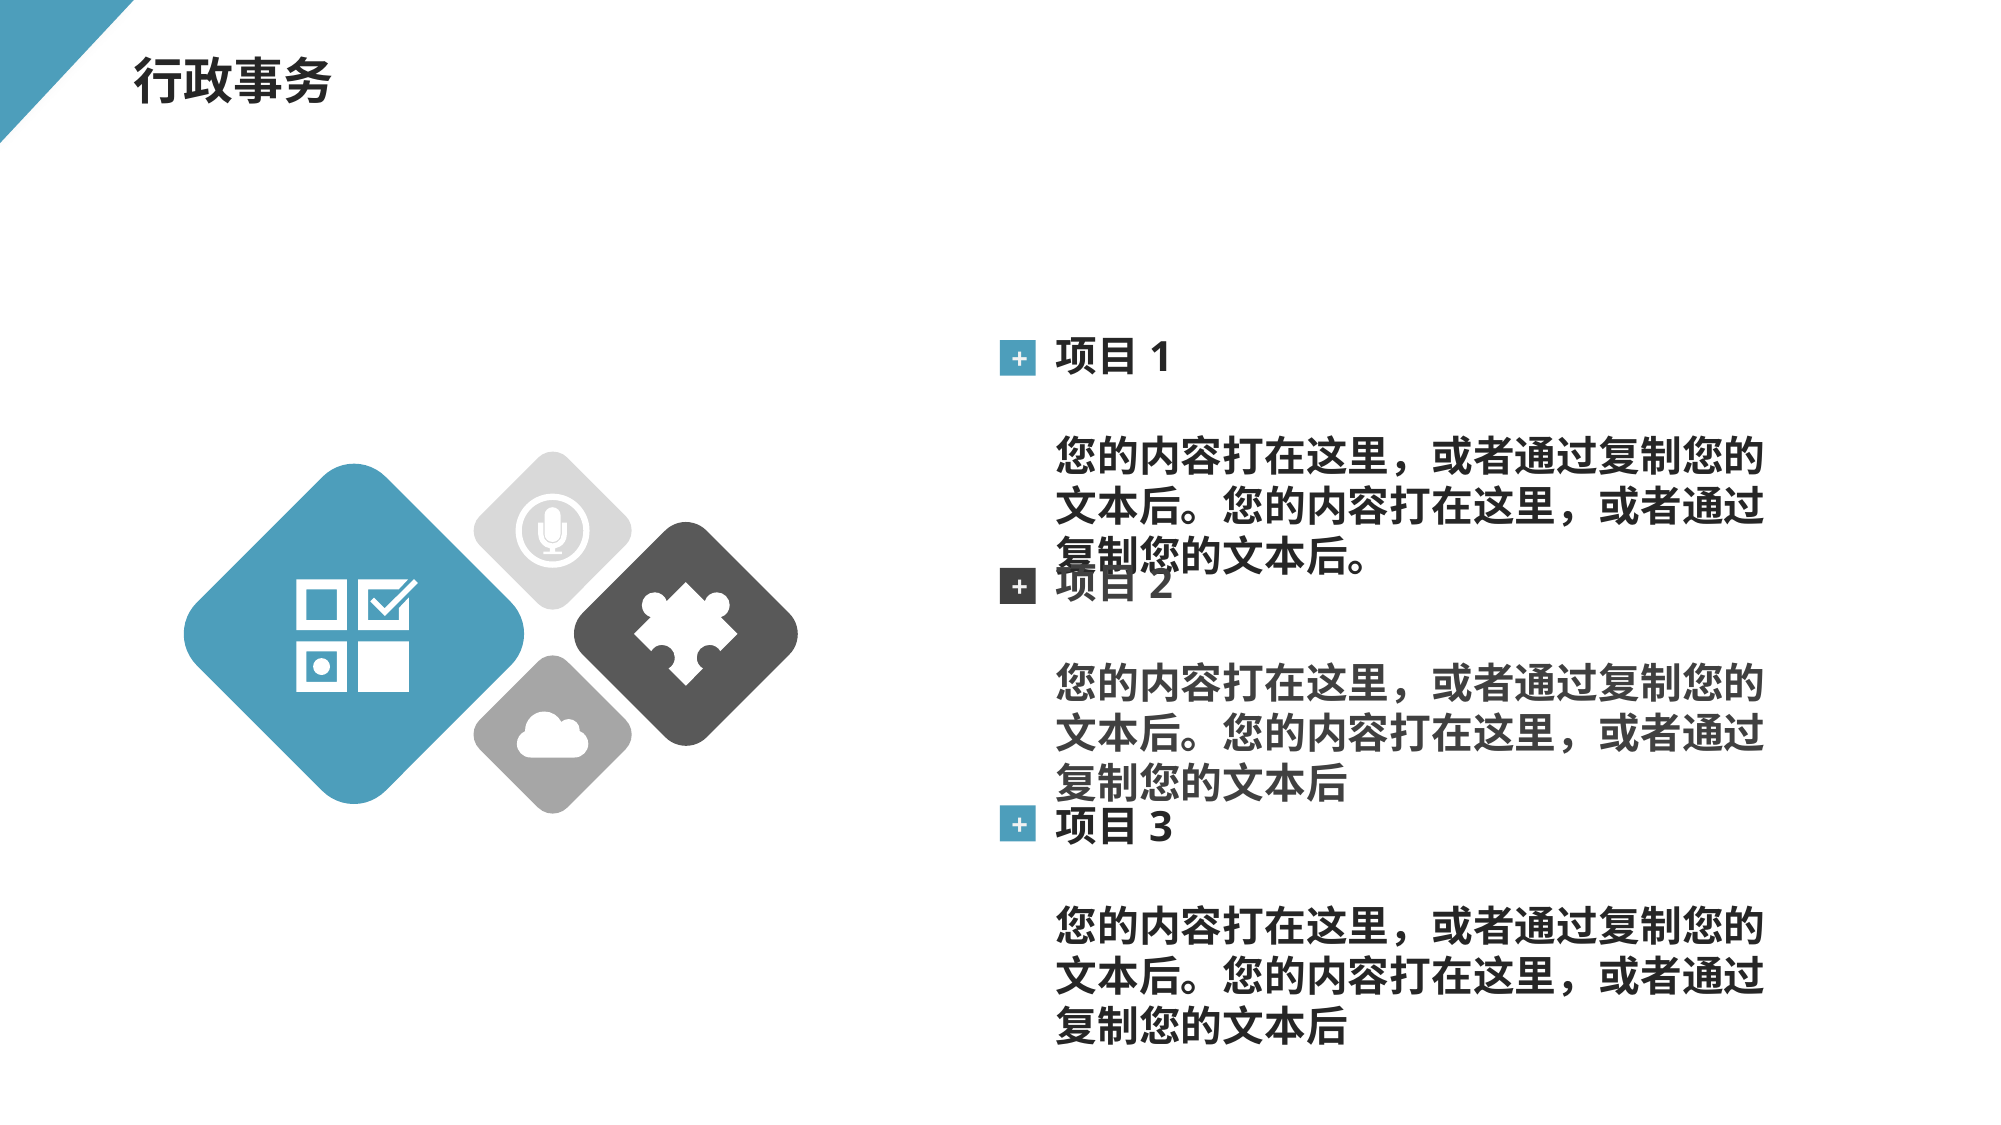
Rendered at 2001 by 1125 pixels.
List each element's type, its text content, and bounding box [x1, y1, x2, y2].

text_box + [999, 805, 1036, 842]
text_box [220, 500, 488, 768]
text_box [598, 546, 774, 722]
text_box 行政事务 [133, 38, 1557, 122]
text_box 项目1 您的内容打在这里，或者通过复制您的文本后。您的内容打在这里，或者通过复制您的文本后。 [1040, 322, 1817, 549]
text_box + [999, 340, 1036, 376]
text_box 项目3 您的内容打在这里，或者通过复制您的文本后。您的内容打在这里，或者通过复制您的文本后 [1040, 792, 1817, 1058]
text_box + [999, 567, 1036, 604]
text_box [490, 672, 615, 797]
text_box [490, 468, 615, 593]
text_box 项目2 您的内容打在这里，或者通过复制您的文本后。您的内容打在这里，或者通过复制您的文本后 [1040, 549, 1817, 792]
text_box [0, 0, 136, 145]
